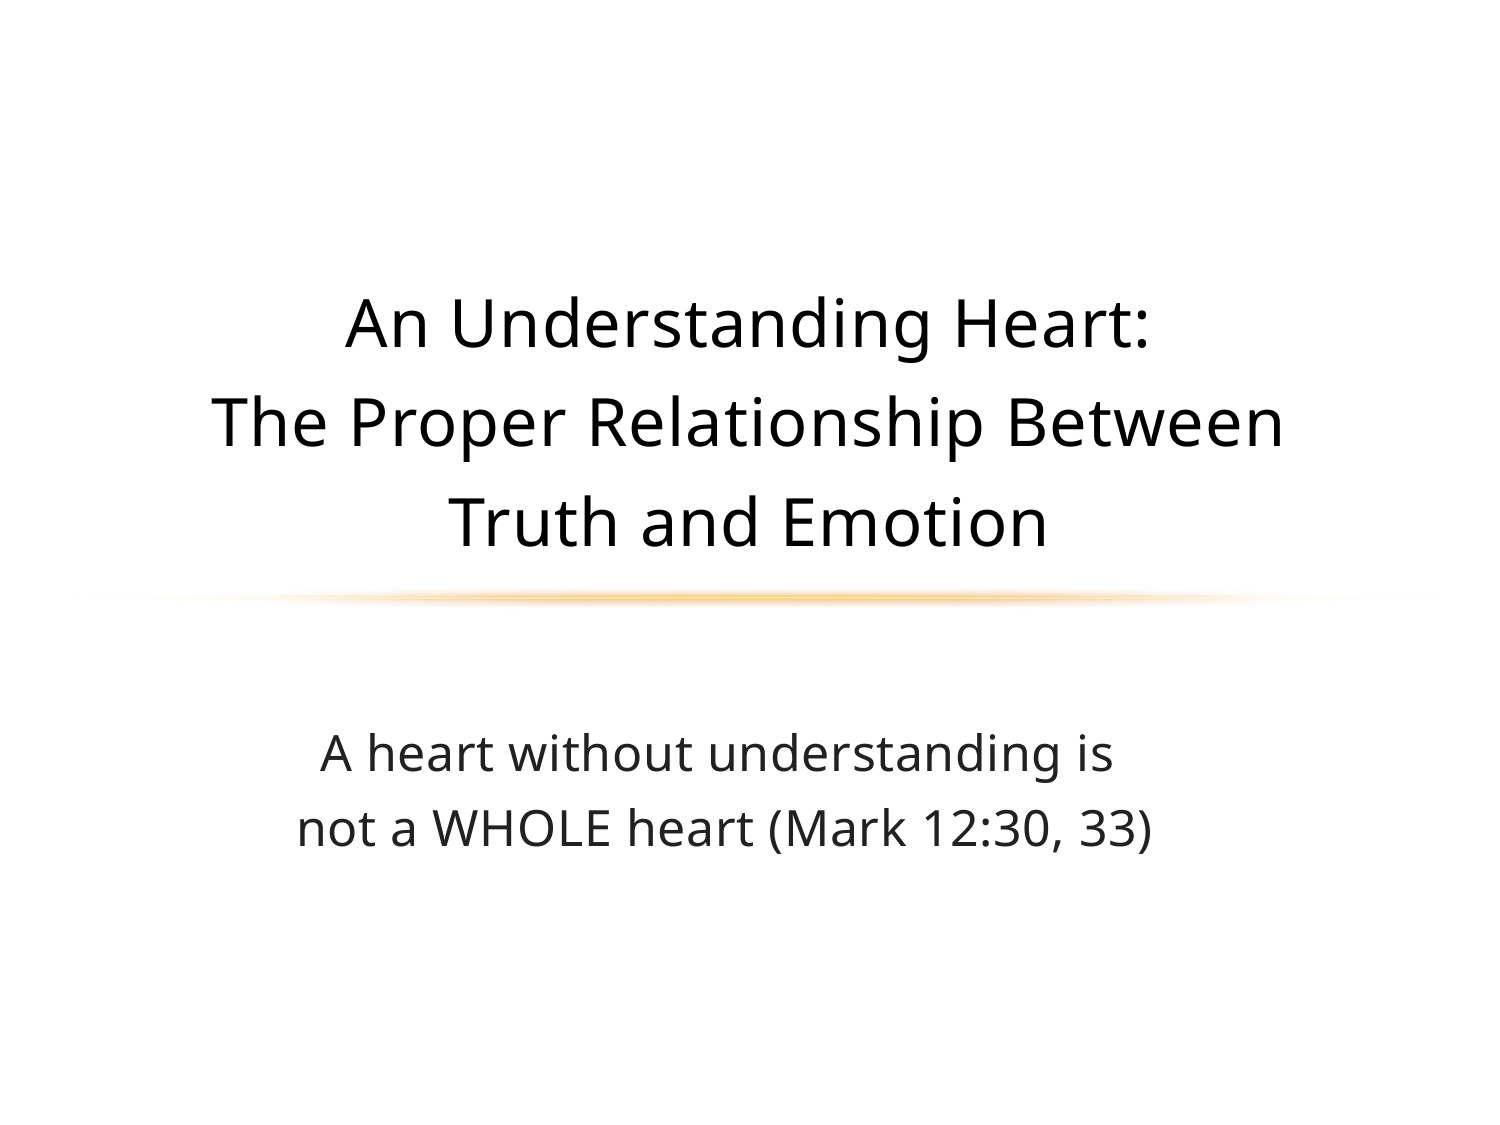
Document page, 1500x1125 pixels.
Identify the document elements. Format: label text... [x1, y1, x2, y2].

picture [0, 0, 1500, 750]
title An Understanding Heart: The Proper Relationship Between Truth and Emotion [112, 249, 1388, 571]
subtitle A heart without understanding is not a WHOLE heart (Mark 12:30, 33) [200, 637, 1250, 925]
